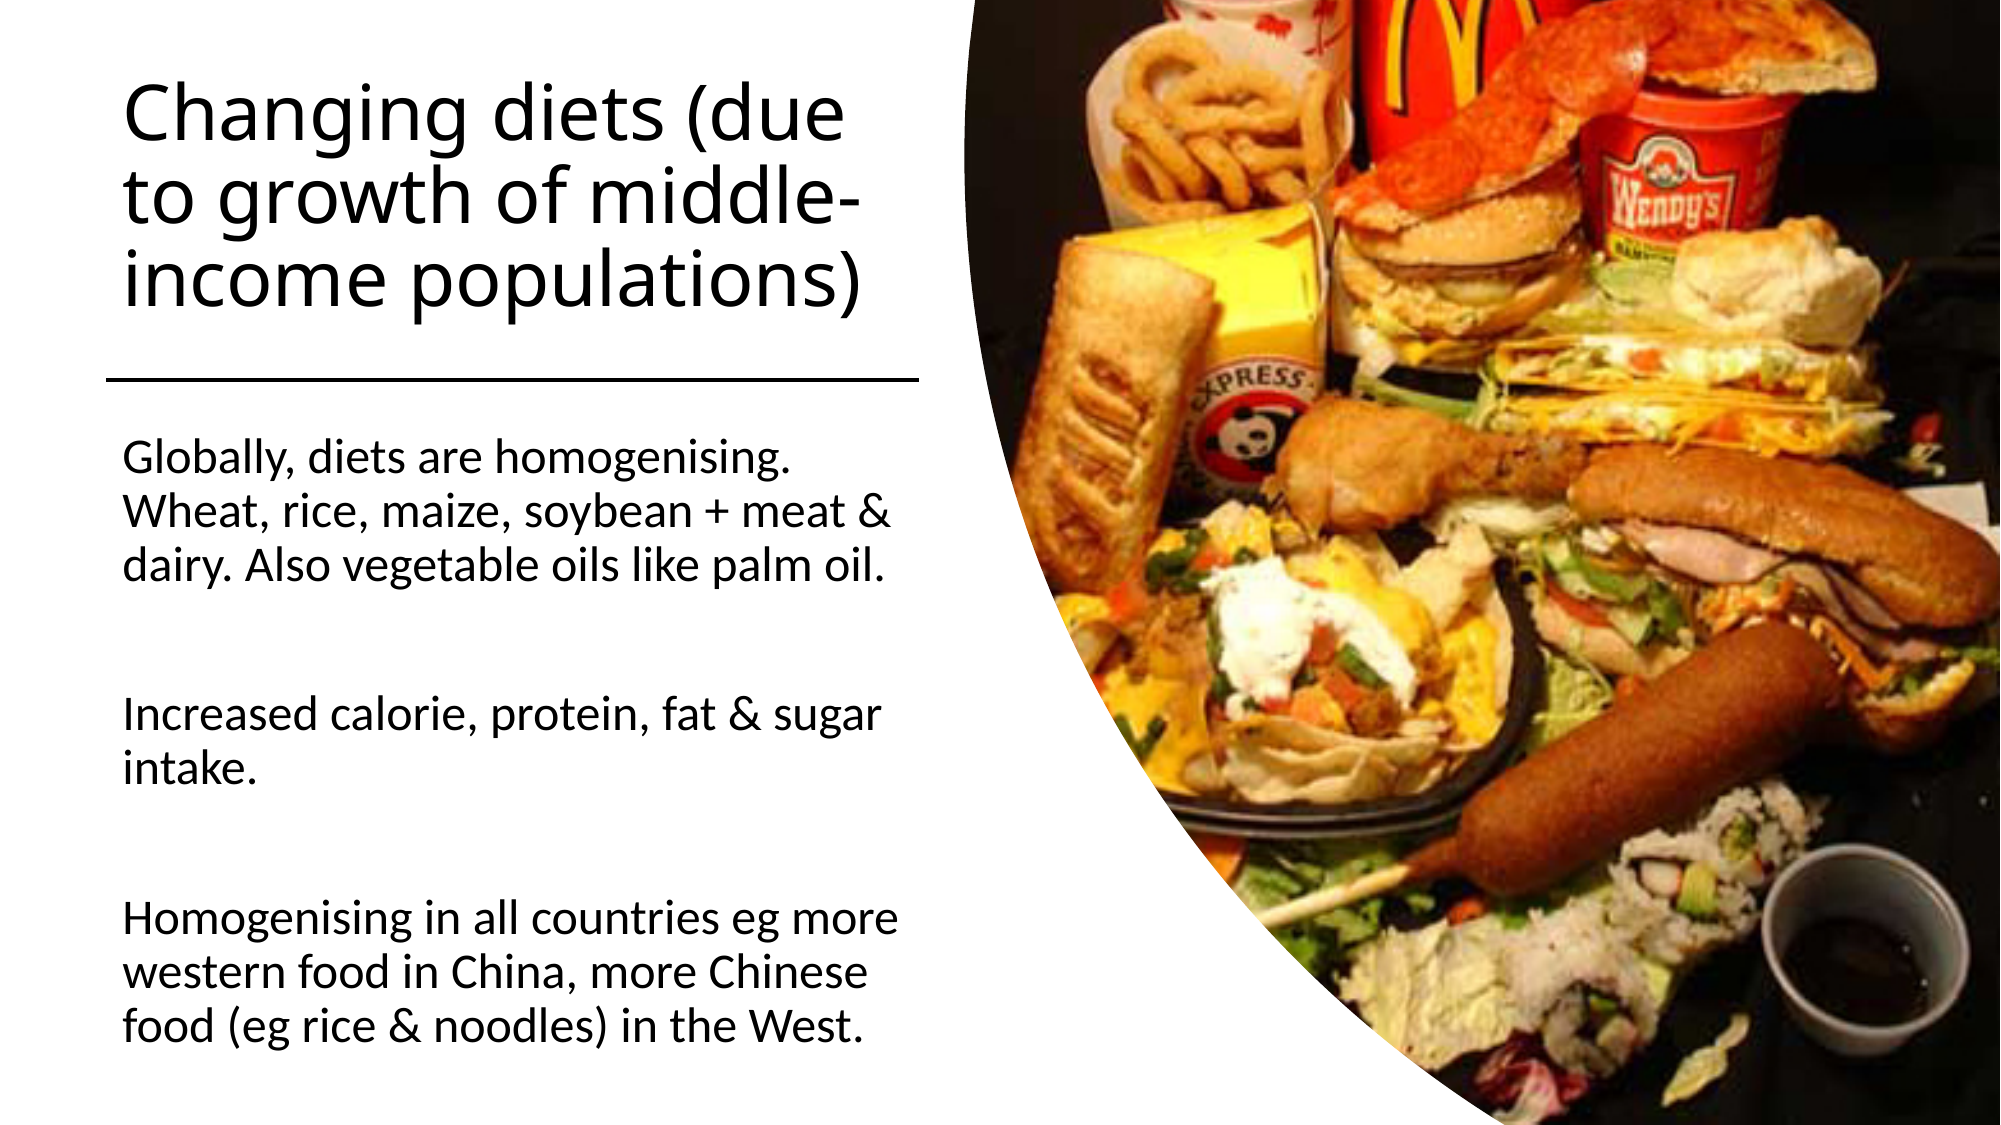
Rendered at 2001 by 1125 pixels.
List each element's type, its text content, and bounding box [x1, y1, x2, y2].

list Globally, diets are homogenising. Wheat, rice, maize, soybean + meat & dairy. Also vegetable oils like palm oil. Increased calorie, protein, fat & sugar intake. Homogenising in all countries eg more western food in China, more Chinese food (eg rice & noodles) in the West. [107, 422, 964, 1046]
title Changing diets (due to growth of middle-income populations) [107, 59, 948, 338]
picture [964, 0, 2000, 1125]
